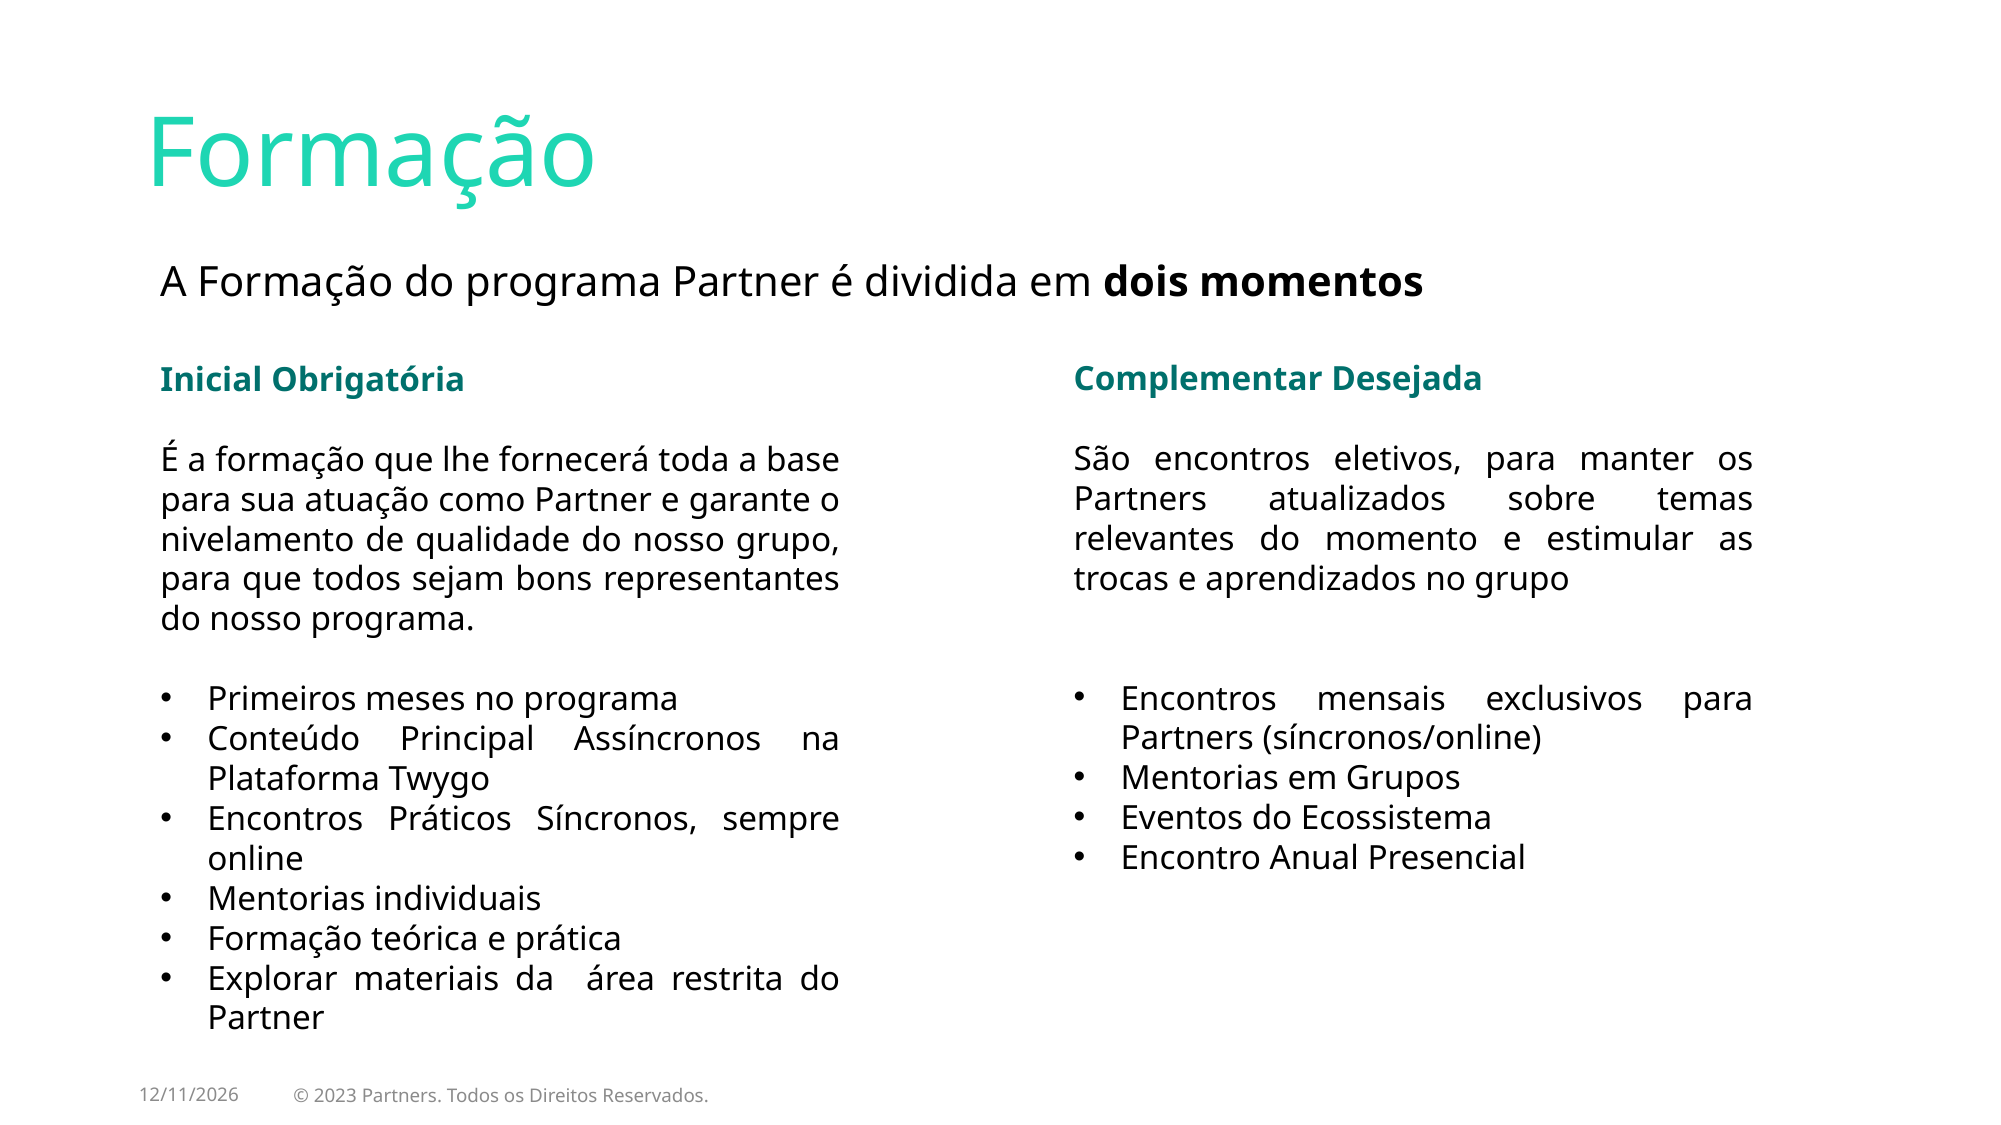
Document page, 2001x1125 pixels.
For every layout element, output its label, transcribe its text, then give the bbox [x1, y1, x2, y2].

text_box Complementar Desejada São encontros eletivos, para manter os Partners atualizados sobre temas relevantes do momento e estimular as trocas e aprendizados no grupo​ Encontros mensais exclusivos para Partners (síncronos/online)​ Mentorias em Grupos​ Eventos do Ecossistema​ Encontro Anual Presencial​ [1058, 349, 1770, 884]
footer © 2023 Partners. Todos os Direitos Reservados. [249, 1065, 753, 1125]
text_box A Formação do programa Partner é dividida em dois momentos [145, 247, 1877, 313]
text_box Formação [145, 120, 1201, 206]
text_box Inicial Obrigatória É a formação que lhe fornecerá toda a base para sua atuação como Partner e garante o nivelamento de qualidade do nosso grupo, para que todos sejam bons representantes do nosso programa.​ Primeiros meses no programa​ Conteúdo Principal Assíncronos na Plataforma Twygo​ Encontros Práticos Síncronos, sempre online​ Mentorias individuais ​ Formação teórica e prática Explorar materiais da área restrita do Partner [145, 350, 857, 1045]
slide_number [123, 1065, 249, 1125]
